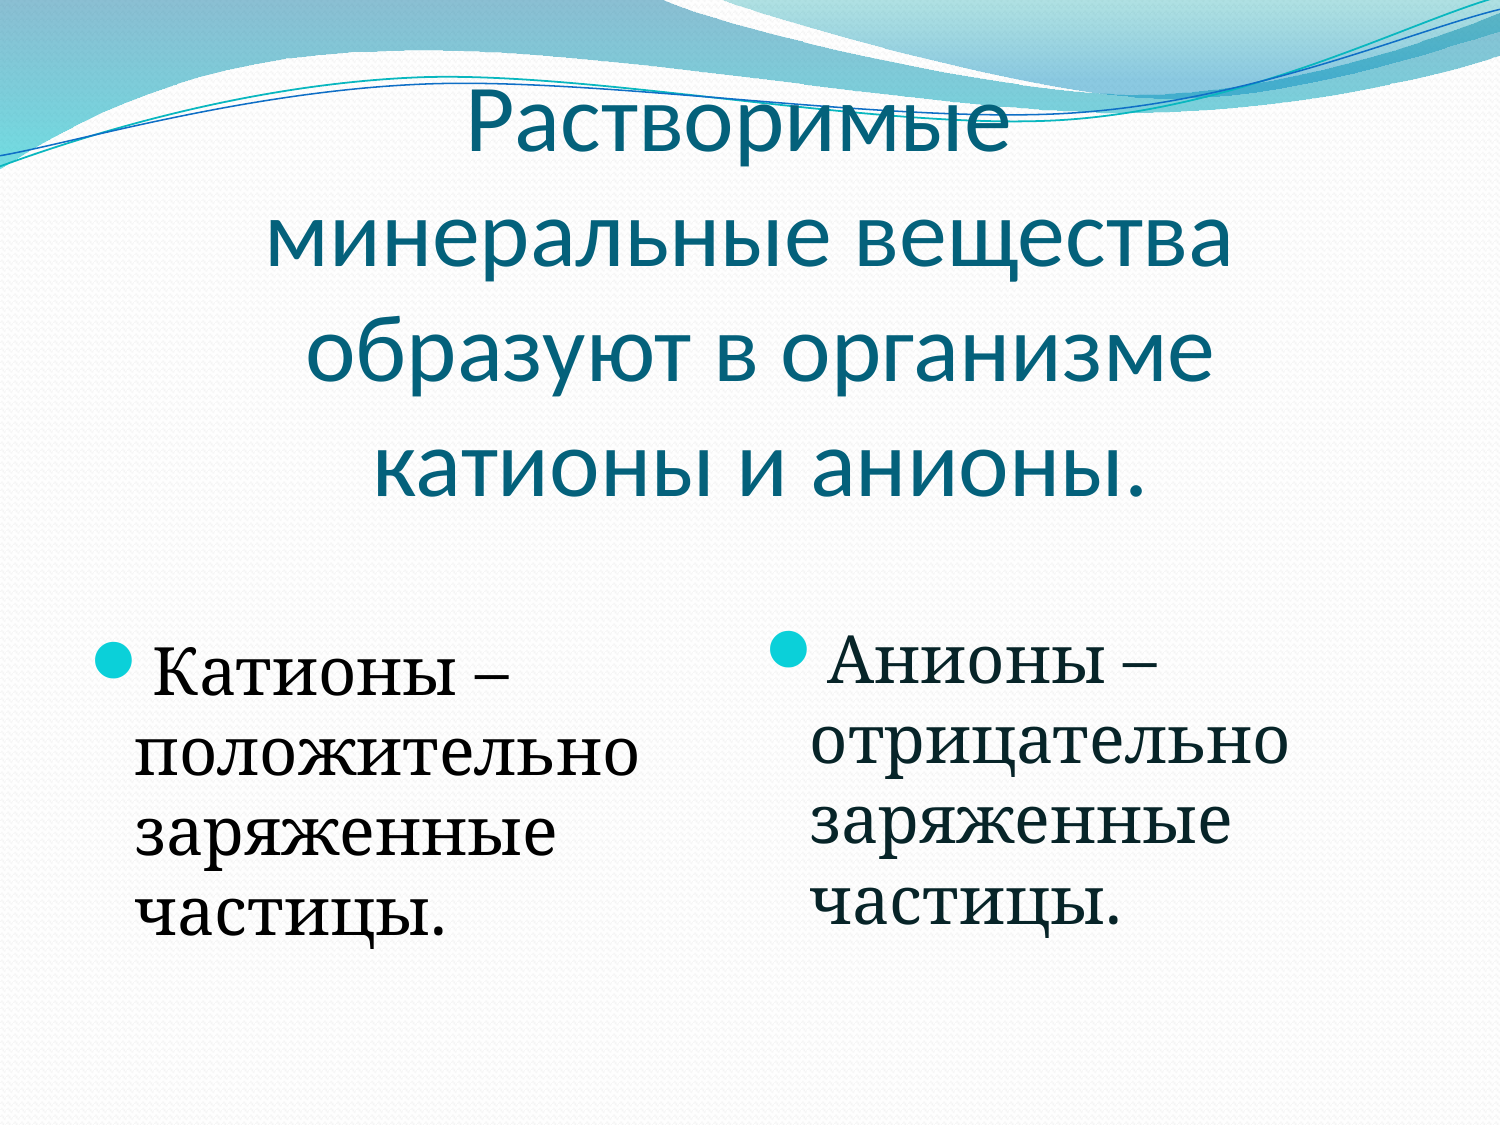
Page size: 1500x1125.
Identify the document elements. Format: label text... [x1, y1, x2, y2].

title Растворимые минеральные вещества образуют в организме катионы и анионы. [75, 45, 1425, 516]
list Анионы – отрицательно заряженные частицы. [750, 609, 1413, 1125]
list Катионы – положительно заряженные частицы. [75, 621, 738, 1005]
